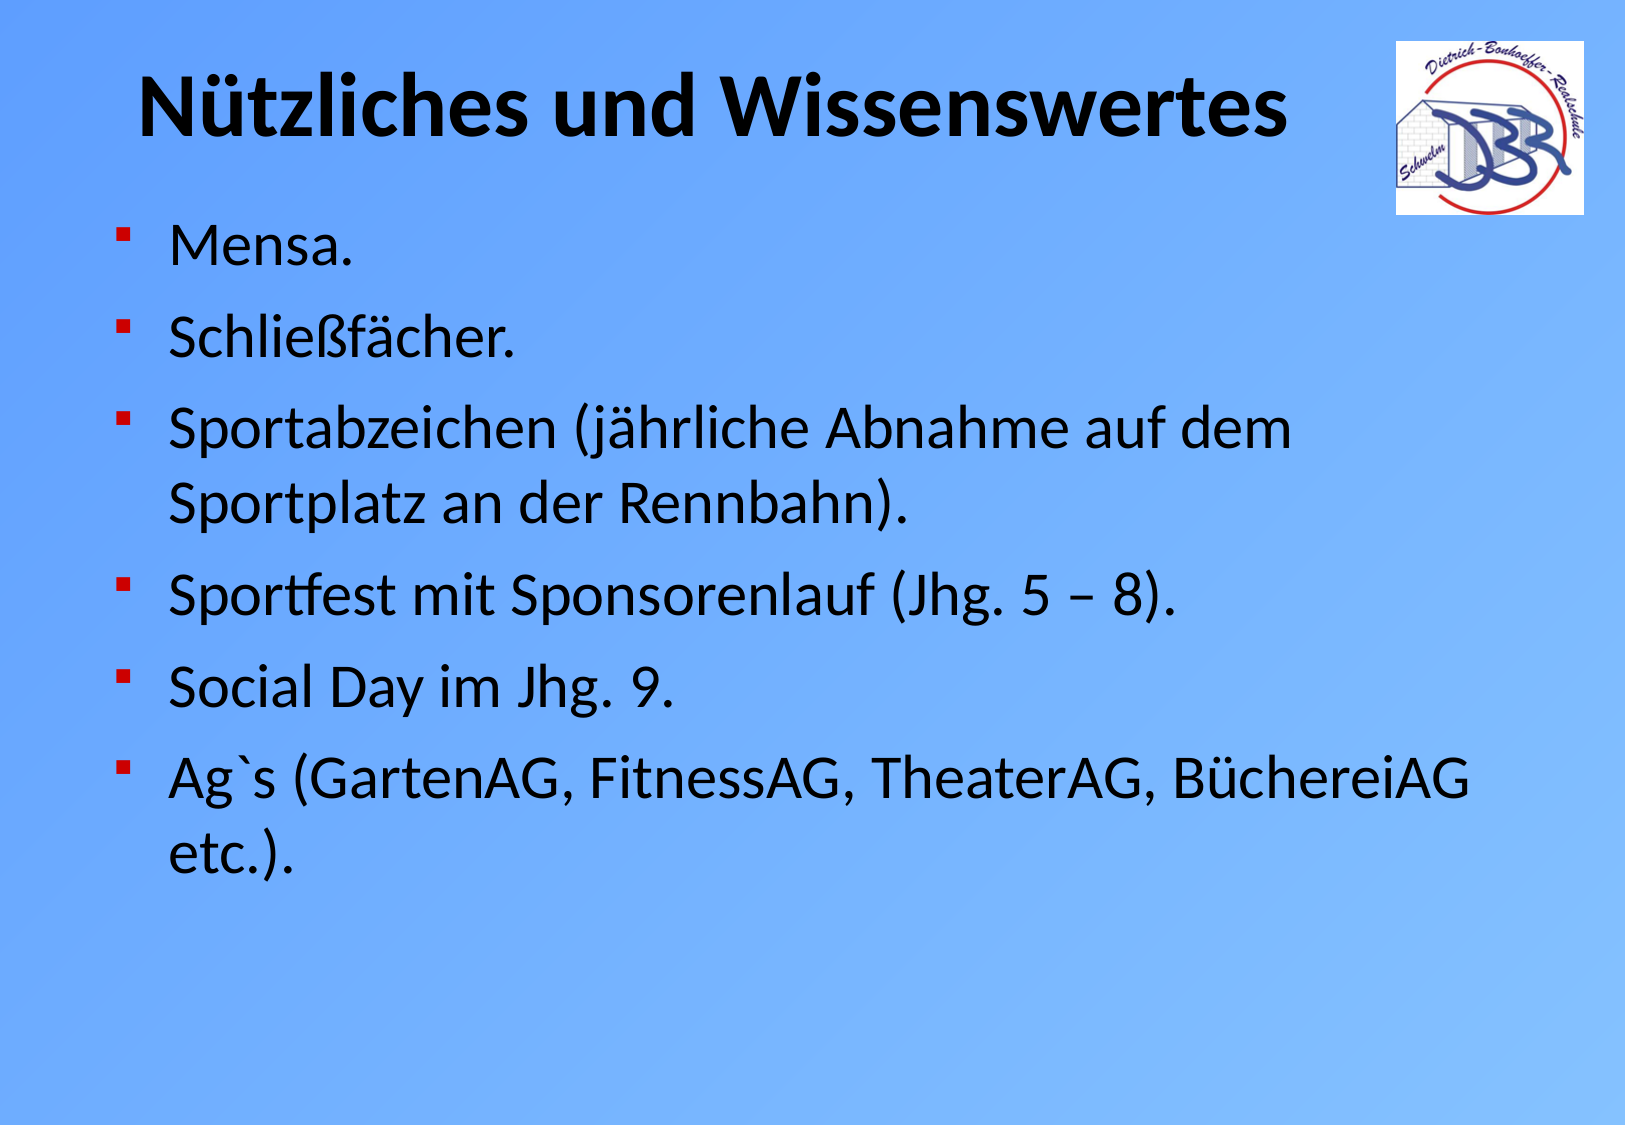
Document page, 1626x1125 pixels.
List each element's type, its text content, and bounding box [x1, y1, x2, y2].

text_box Mensa. Schließfächer. Sportabzeichen (jährliche Abnahme auf dem Sportplatz an der Rennbahn). Sportfest mit Sponsorenlauf (Jhg. 5 – 8). Social Day im Jhg. 9. Ag`s (GartenAG, FitnessAG, TheaterAG, BüchereiAG etc.). [97, 195, 1527, 1026]
picture [1395, 41, 1584, 215]
text_box Nützliches und Wissenswertes [123, 37, 1439, 168]
